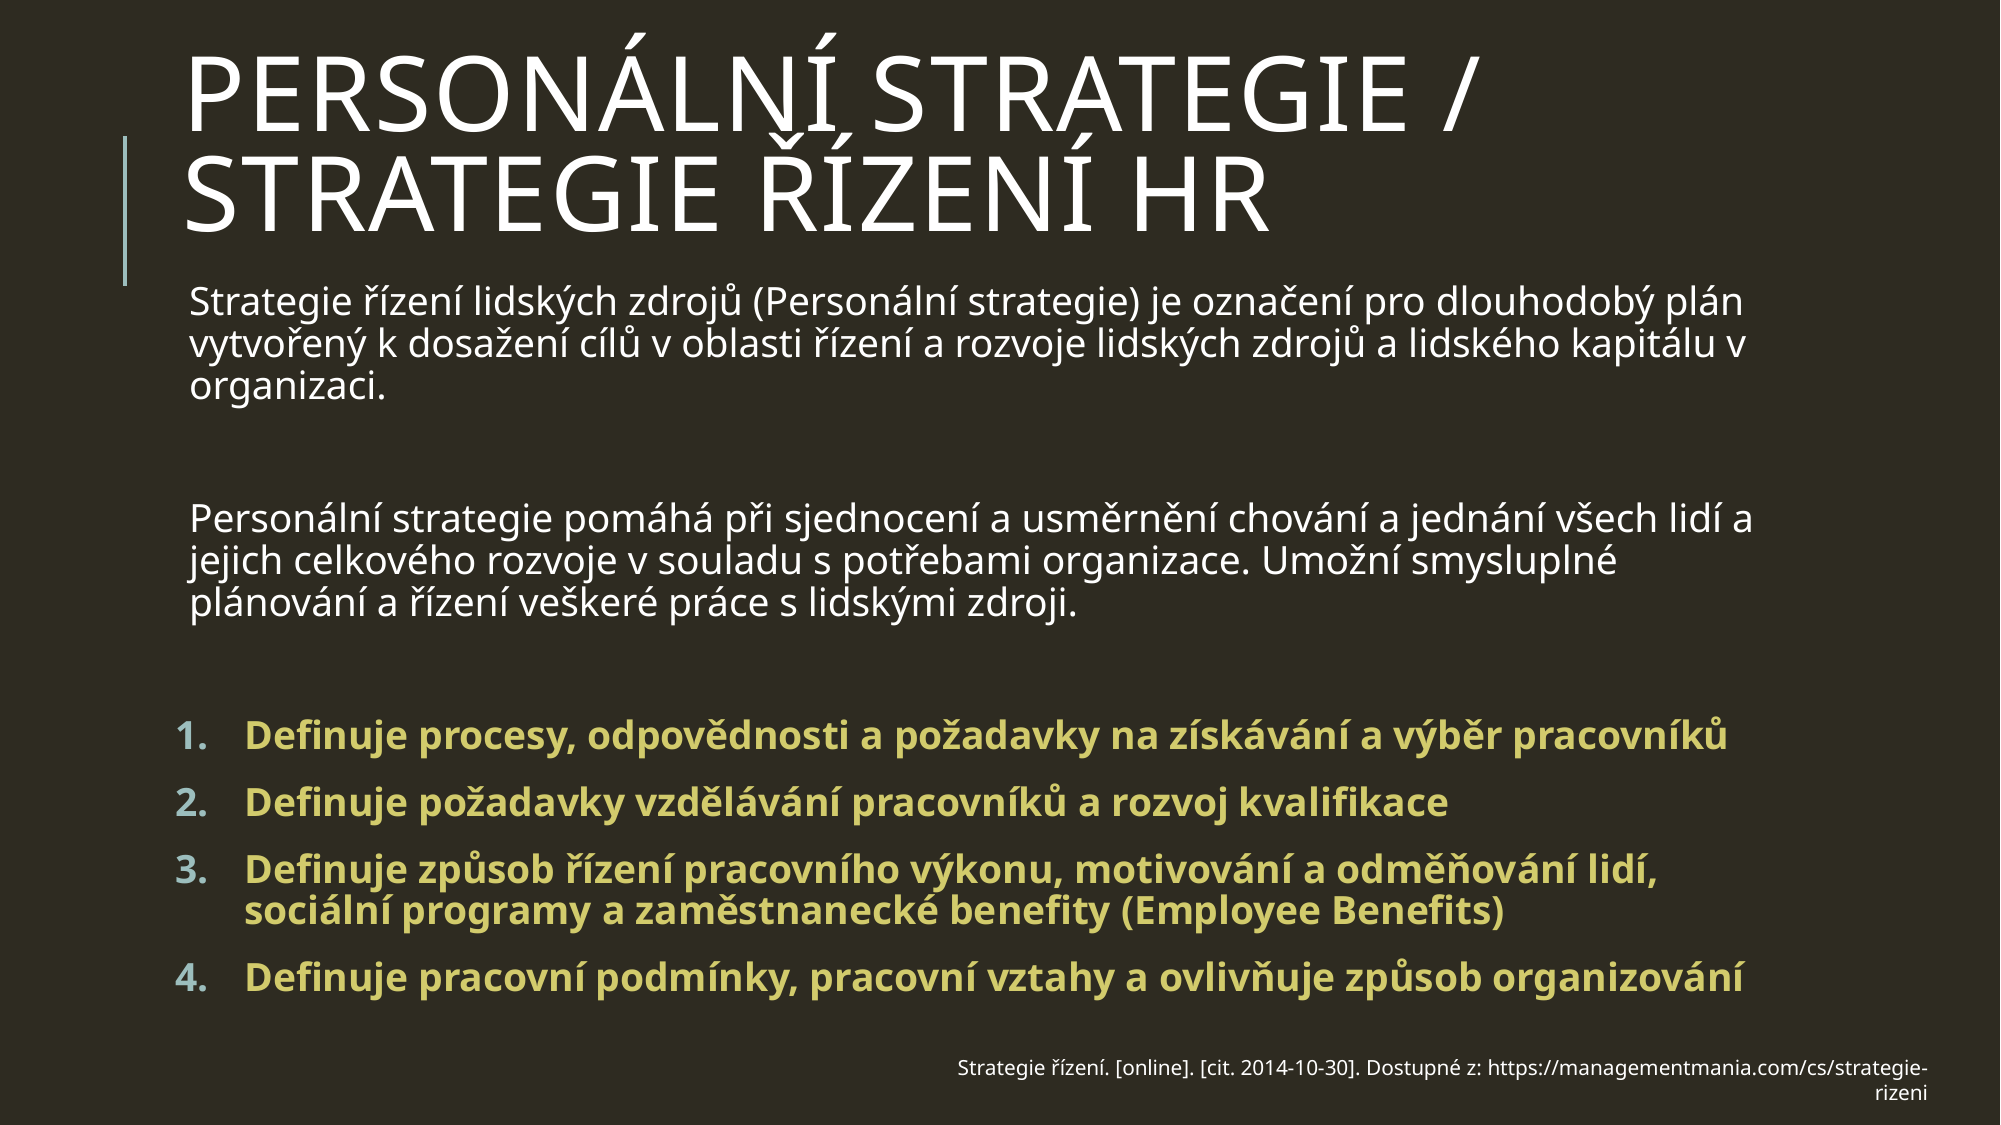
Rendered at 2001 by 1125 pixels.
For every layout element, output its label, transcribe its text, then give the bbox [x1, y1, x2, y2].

title personální strategie / strategie řízení hr [168, 28, 1763, 274]
list Strategie řízení lidských zdrojů (Personální strategie) je označení pro dlouhodobý plán vytvořený k dosažení cílů v oblasti řízení a rozvoje lidských zdrojů a lidského kapitálu v organizaci. Personální strategie pomáhá při sjednocení a usměrnění chování a jednání všech lidí a jejich celkového rozvoje v souladu s potřebami organizace. Umožní smysluplné plánování a řízení veškeré práce s lidskými zdroji. Definuje procesy, odpovědnosti a požadavky na získávání a výběr pracovníků Definuje požadavky vzdělávání pracovníků a rozvoj kvalifikace Definuje způsob řízení pracovního výkonu, motivování a odměňování lidí, sociální programy a zaměstnanecké benefity (Employee Benefits) Definuje pracovní podmínky, pracovní vztahy a ovlivňuje způsob organizování [168, 274, 1763, 1048]
text_box Strategie řízení. [online]. [cit. 2014-10-30]. Dostupné z: https://managementmania.com/cs/strategie-rizeni [919, 1047, 1943, 1113]
